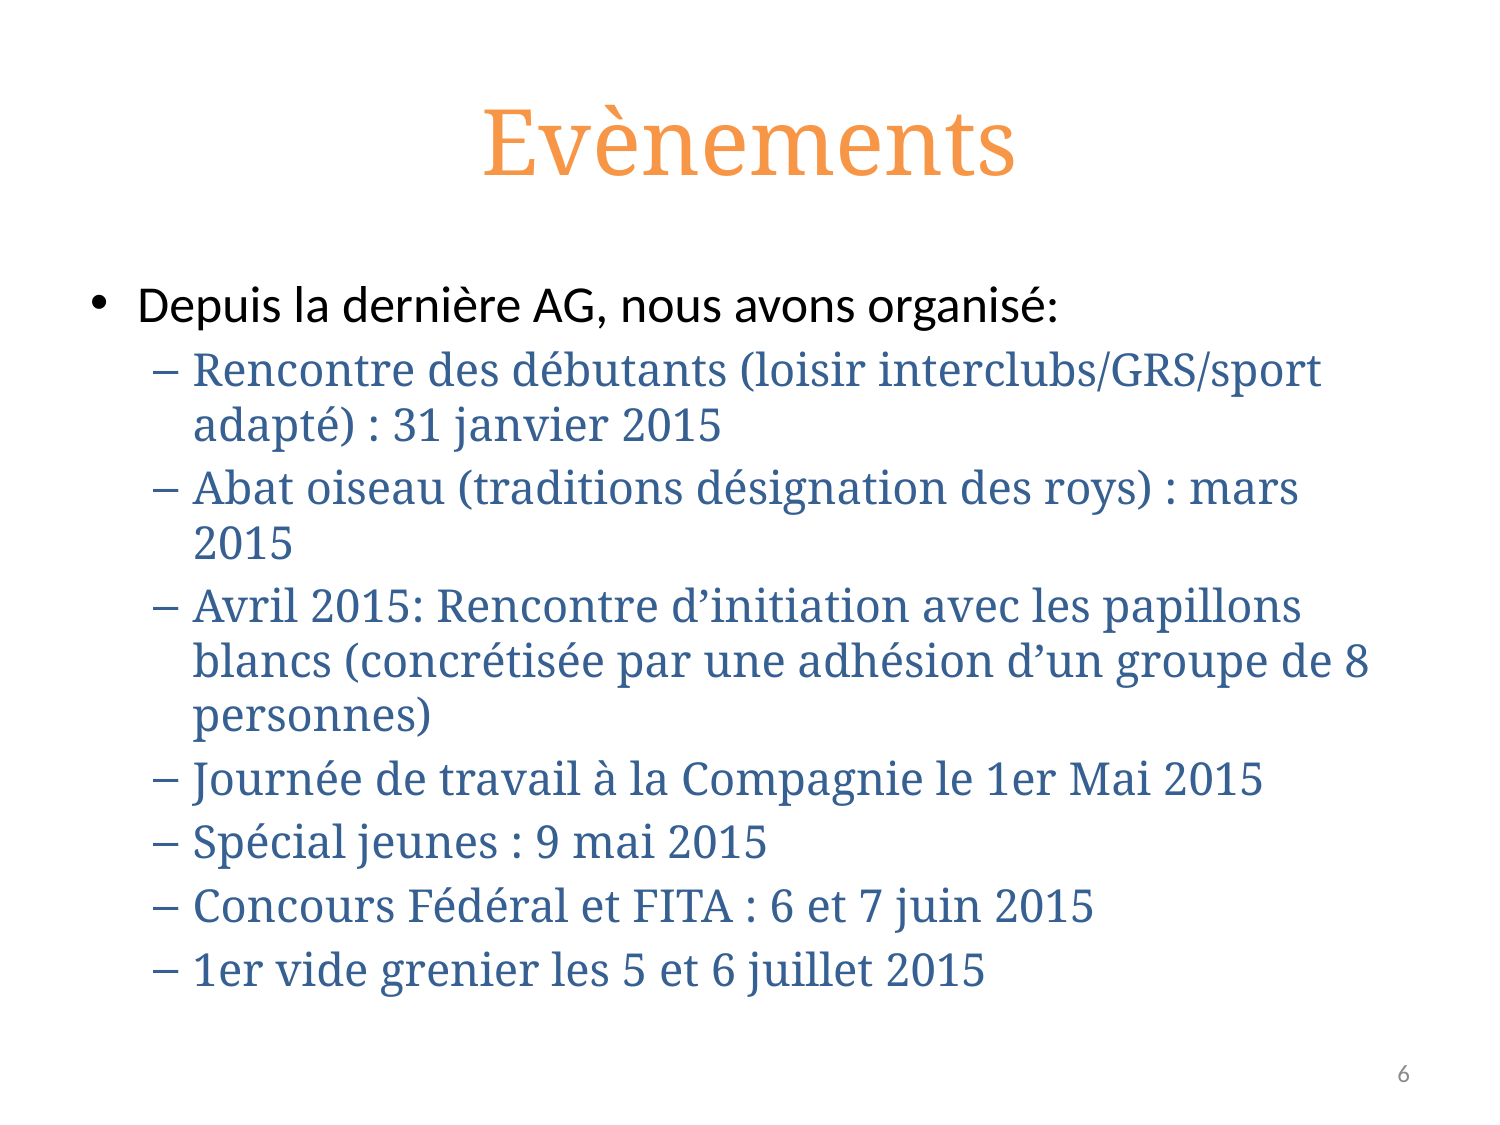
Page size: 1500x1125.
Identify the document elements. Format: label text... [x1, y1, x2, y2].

slide_number 6 [1074, 1042, 1425, 1103]
list Depuis la dernière AG, nous avons organisé: Rencontre des débutants (loisir interclubs/GRS/sport adapté) : 31 janvier 2015 Abat oiseau (traditions désignation des roys) : mars 2015 Avril 2015: Rencontre d’initiation avec les papillons blancs (concrétisée par une adhésion d’un groupe de 8 personnes) Journée de travail à la Compagnie le 1er Mai 2015 Spécial jeunes : 9 mai 2015 Concours Fédéral et FITA : 6 et 7 juin 2015 1er vide grenier les 5 et 6 juillet 2015 [75, 262, 1425, 1005]
title Evènements [75, 45, 1425, 233]
